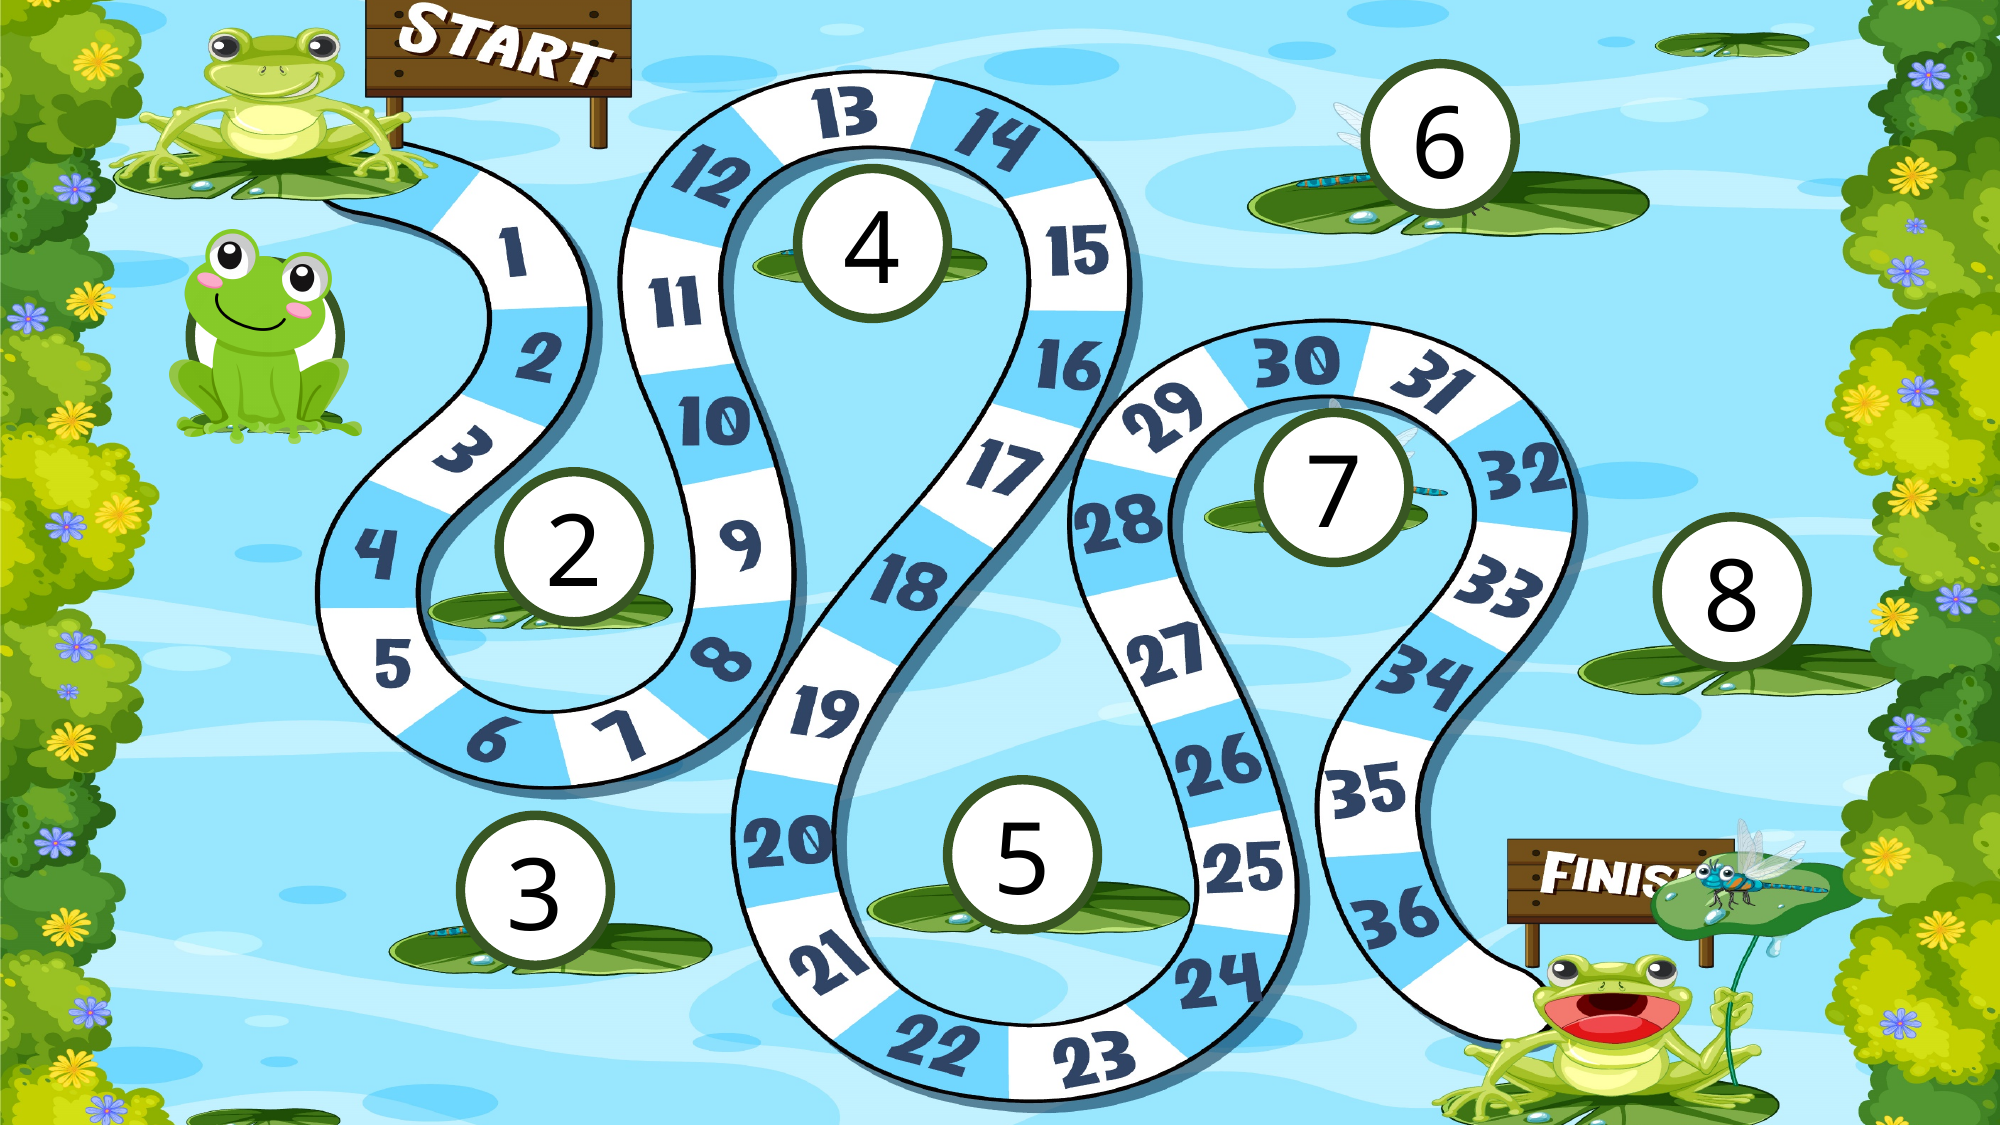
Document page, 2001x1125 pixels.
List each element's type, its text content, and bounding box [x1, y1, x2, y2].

text_box 7 [1257, 411, 1410, 564]
picture [0, 0, 2000, 1125]
text_box 8 [1656, 515, 1809, 668]
text_box 3 [459, 814, 612, 967]
text_box 6 [1364, 62, 1517, 215]
text_box 4 [796, 167, 949, 320]
text_box 2 [498, 470, 651, 623]
text_box 5 [946, 778, 1099, 931]
